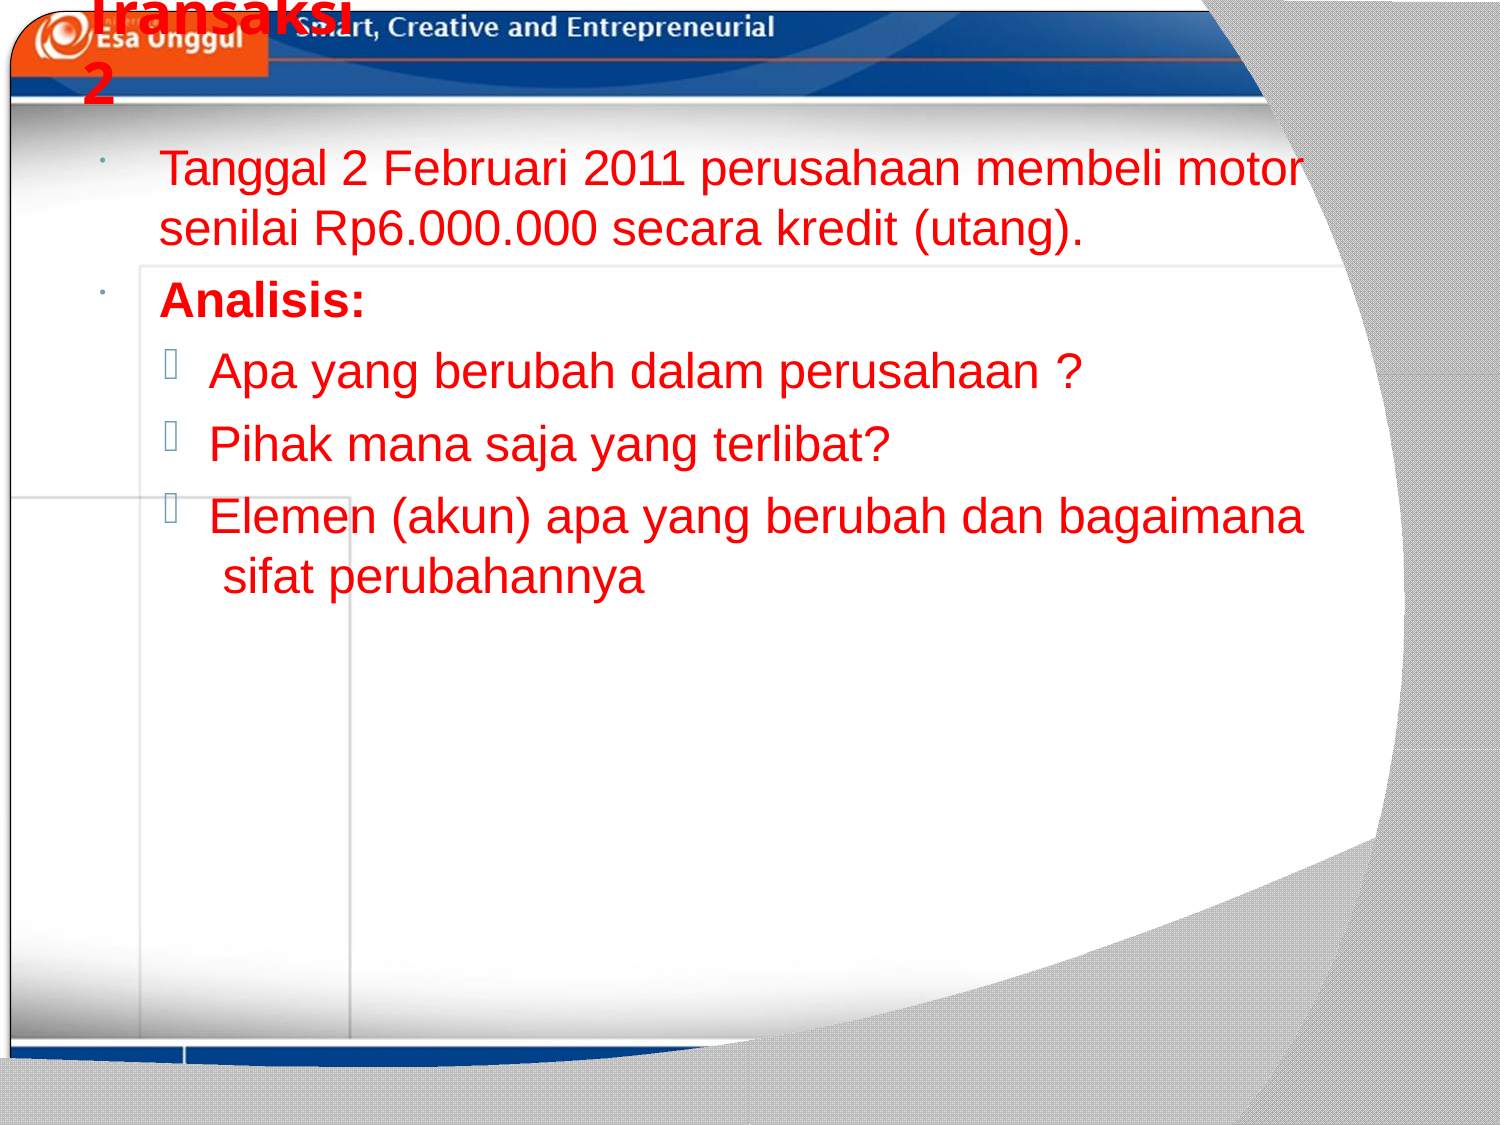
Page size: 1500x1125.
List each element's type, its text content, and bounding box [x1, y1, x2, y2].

title Transaksi 2 [80, 0, 368, 117]
text_box [1200, 0, 1500, 1125]
text_box Tanggal 2 Februari 2011 perusahaan membeli motor senilai Rp6.000.000 secara kredit (utang). Analisis: Apa yang berubah dalam perusahaan ? Pihak mana saja yang terlibat? Elemen (akun) apa yang berubah dan bagaimana sifat perubahannya [93, 132, 1324, 604]
text_box [0, 779, 1200, 1125]
picture [12, 12, 1200, 779]
